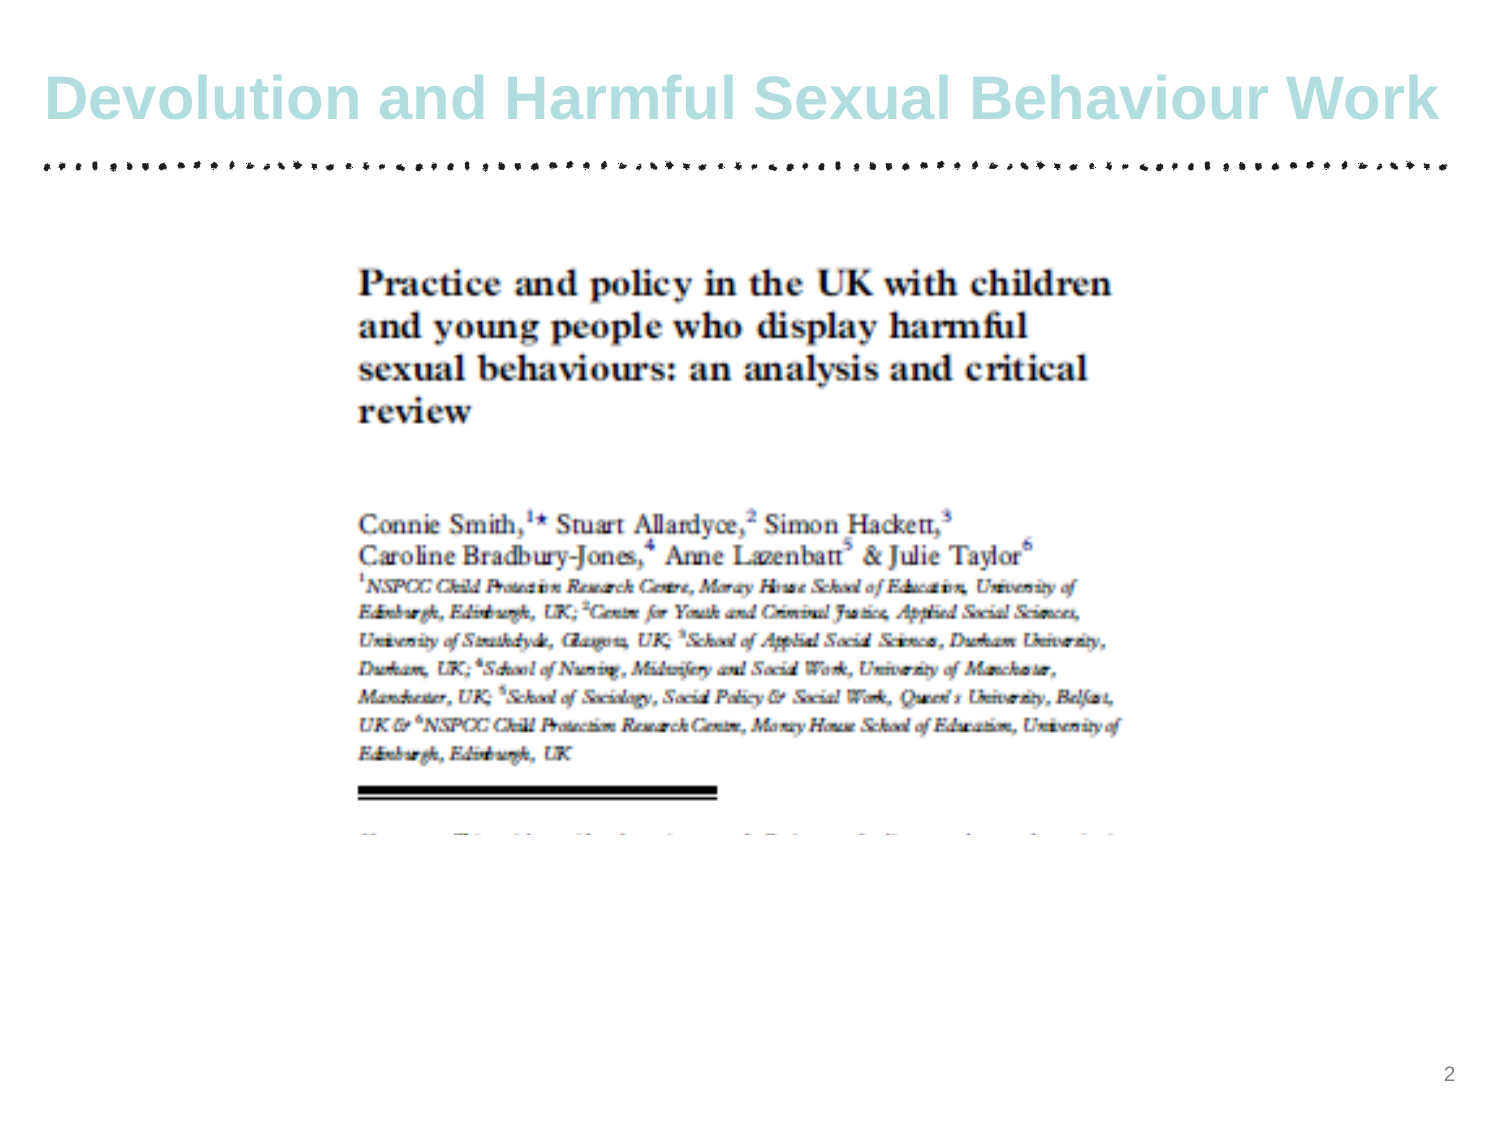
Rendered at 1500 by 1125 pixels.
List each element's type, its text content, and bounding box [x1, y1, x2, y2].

title Devolution and Harmful Sexual Behaviour Work [44, 37, 1456, 163]
slide_number 2 [1287, 1042, 1456, 1103]
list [265, 243, 1244, 835]
